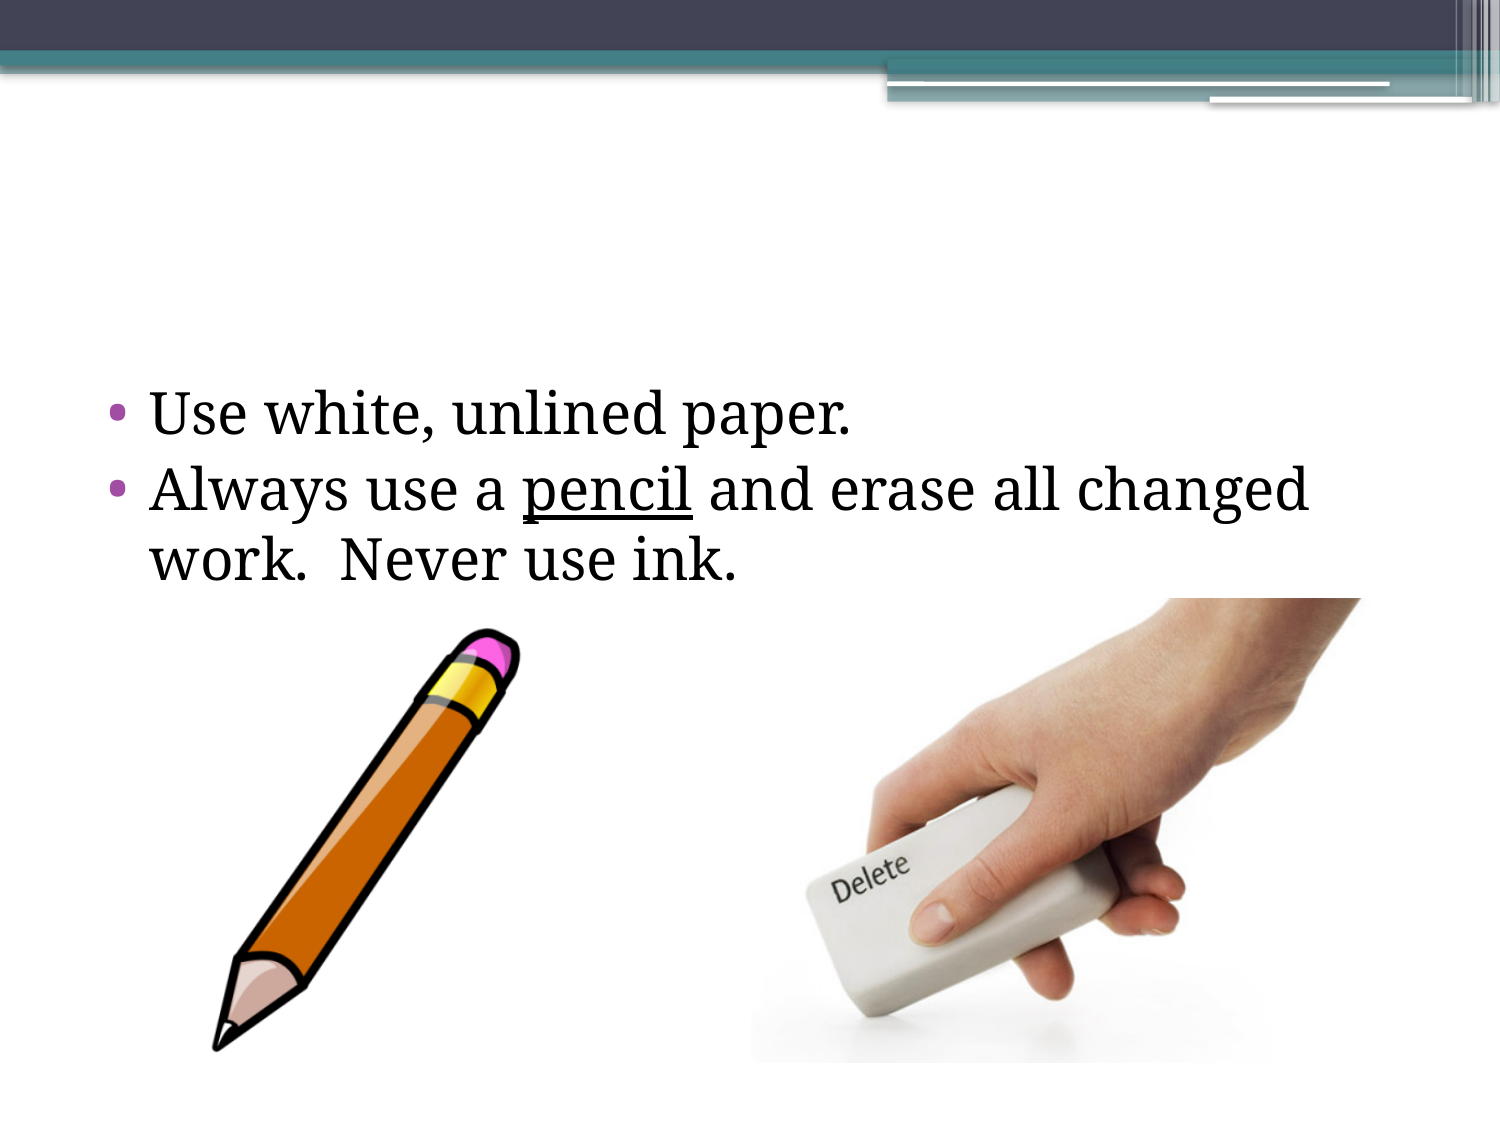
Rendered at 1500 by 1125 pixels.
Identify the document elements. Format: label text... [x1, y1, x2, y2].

picture [751, 598, 1371, 1063]
picture [149, 624, 588, 1063]
list Use white, unlined paper. Always use a pencil and erase all changed work. Never use ink. [75, 368, 1425, 1079]
